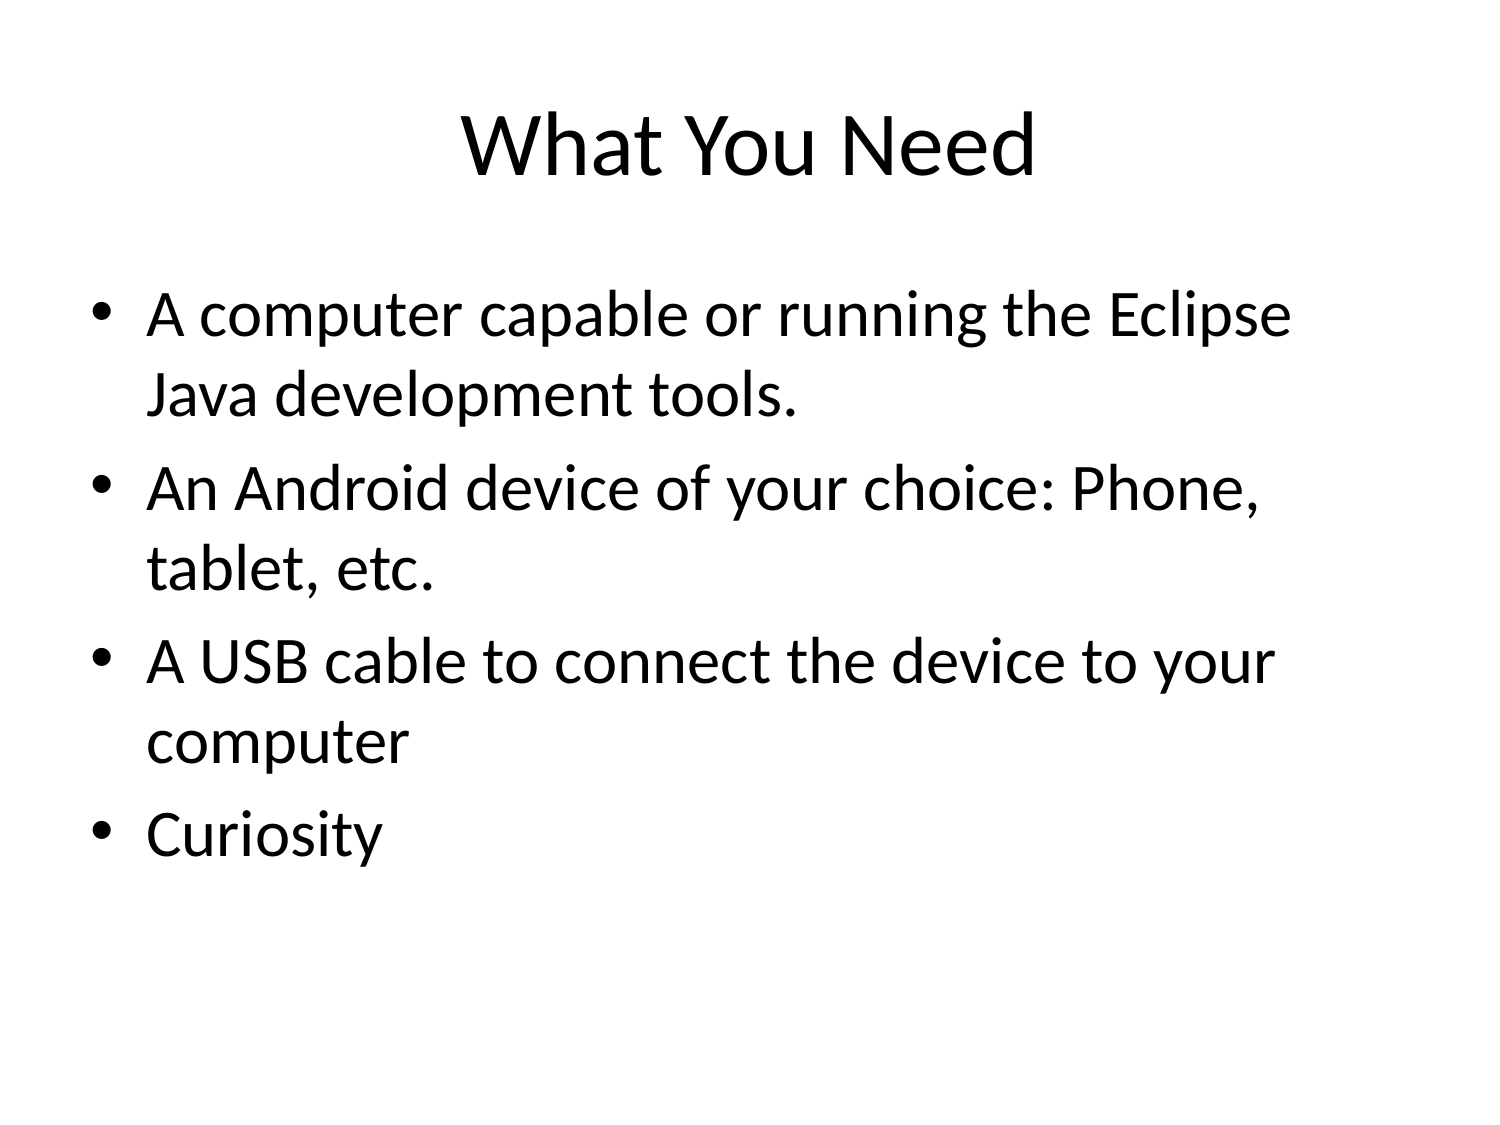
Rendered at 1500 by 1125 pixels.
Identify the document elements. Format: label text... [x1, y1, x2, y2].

title What You Need [75, 45, 1425, 233]
list A computer capable or running the Eclipse Java development tools. An Android device of your choice: Phone, tablet, etc. A USB cable to connect the device to your computer Curiosity [75, 262, 1425, 1005]
